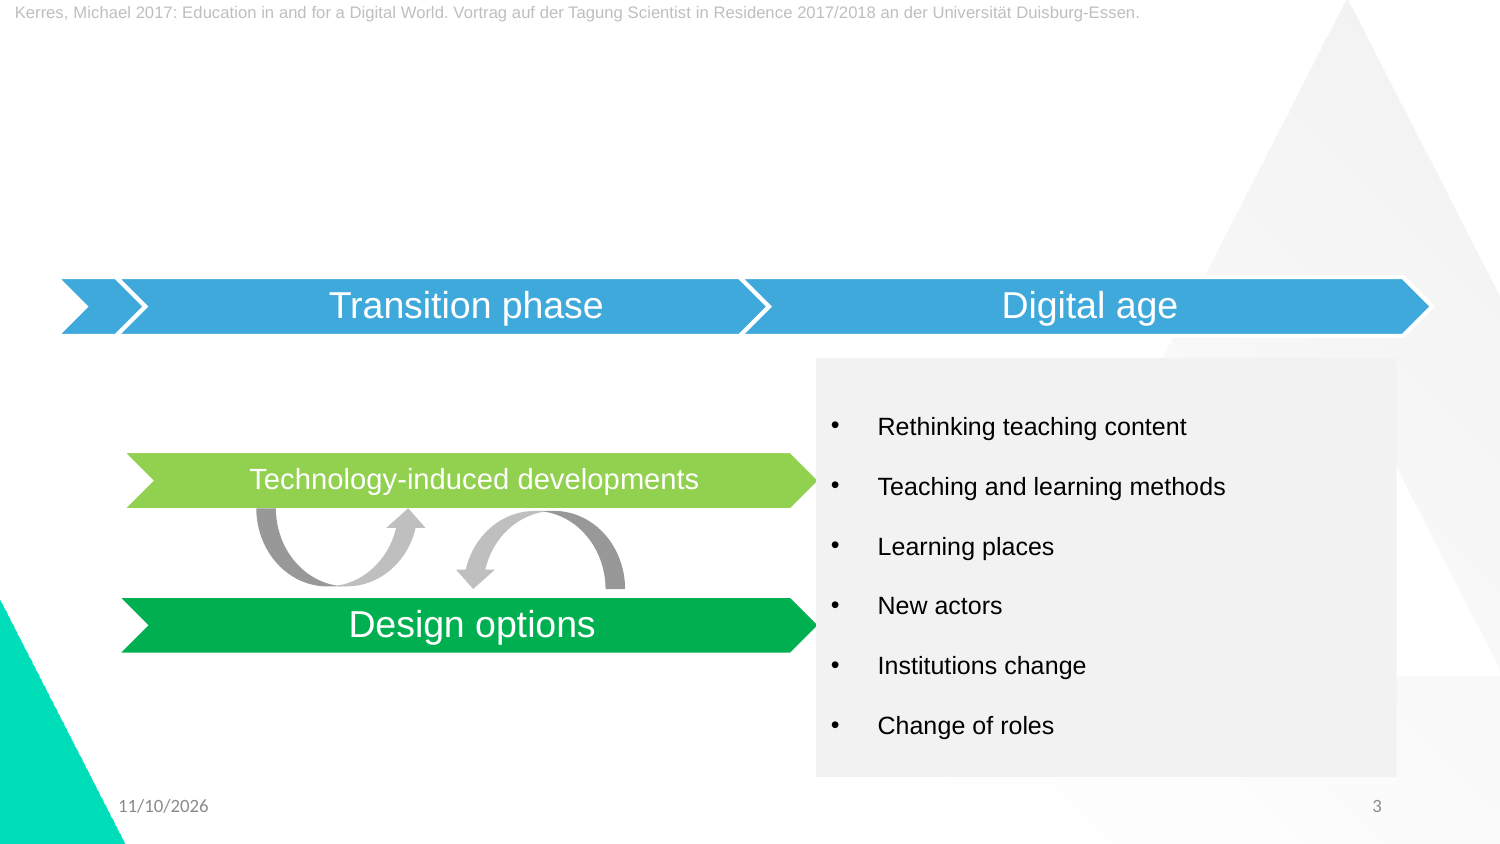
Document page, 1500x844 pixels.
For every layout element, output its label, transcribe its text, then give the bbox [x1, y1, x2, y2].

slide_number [103, 782, 441, 827]
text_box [55, 276, 1445, 655]
text_box Rethinking teaching content Teaching and learning methods Learning places New actors Institutions change Change of roles [816, 663, 1397, 777]
slide_number 3 [1059, 782, 1397, 827]
picture [0, 30, 1500, 844]
text_box Kerres, Michael 2017: Education in and for a Digital World. Vortrag auf der Tagung Scientist in Residence 2017/2018 an der Universität Duisburg-Essen. [0, 0, 1500, 30]
